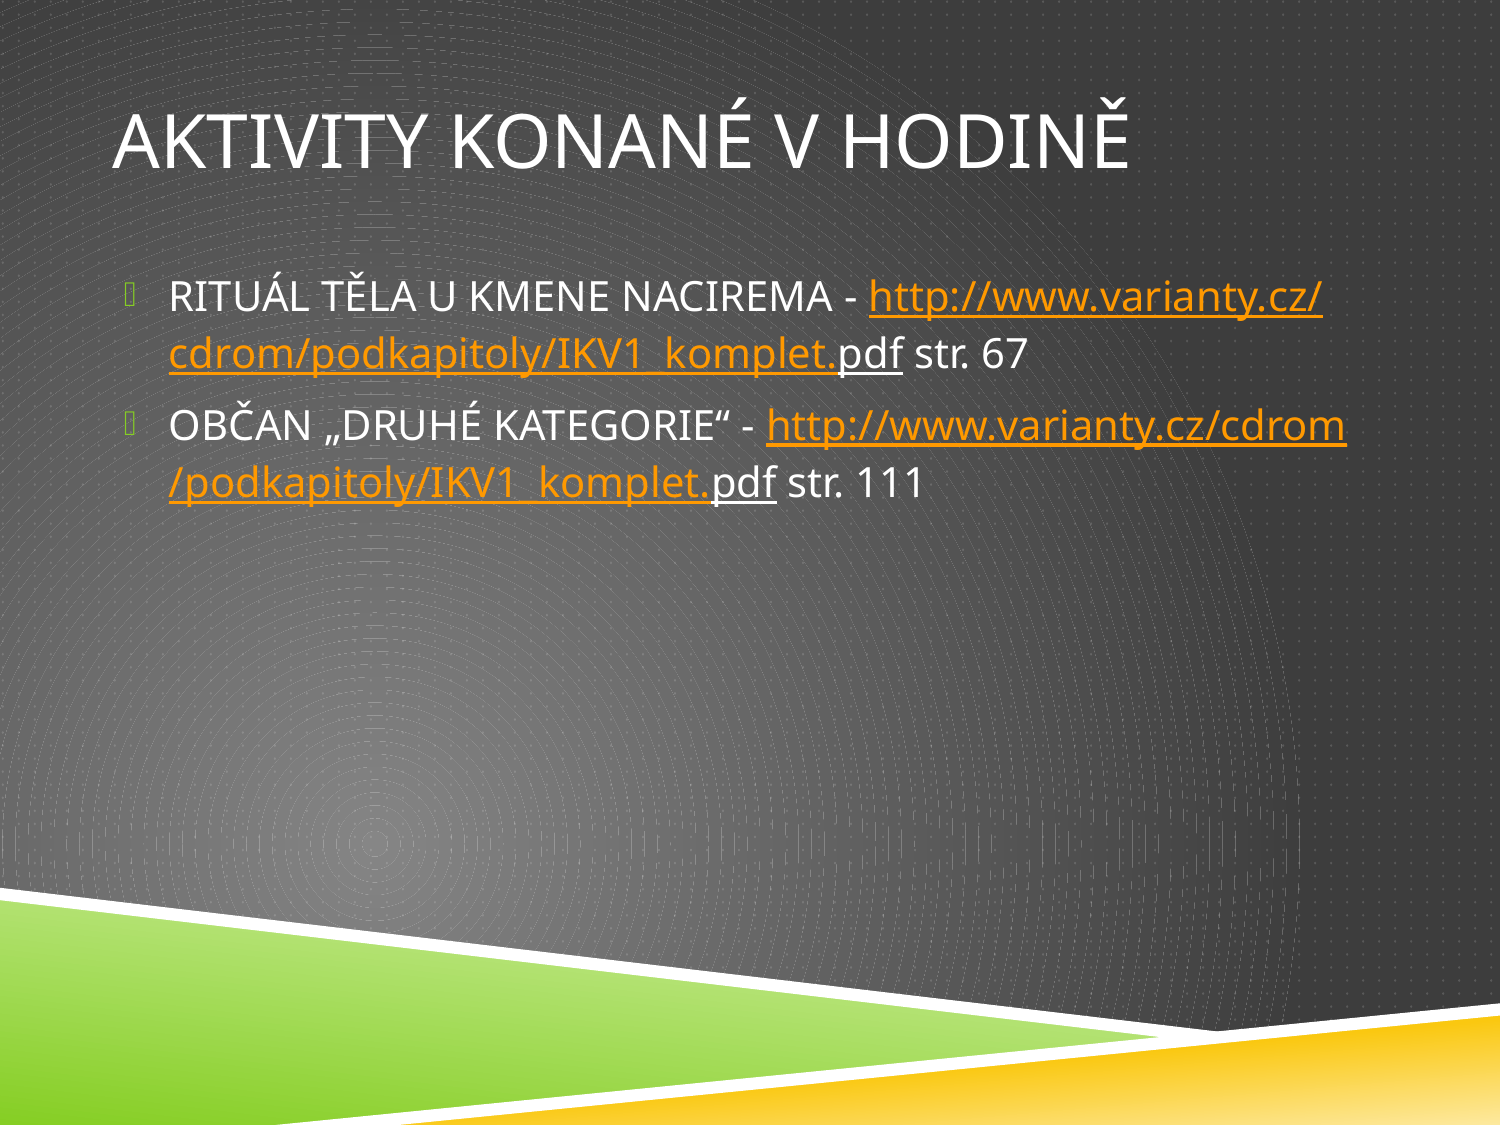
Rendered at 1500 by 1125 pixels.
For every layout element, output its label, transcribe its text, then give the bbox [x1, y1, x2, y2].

title AKTIVITY KONANÉ V HODINĚ [112, 45, 1388, 233]
list RITUÁL TĚLA U KMENE NACIREMA - http://www.varianty.cz/cdrom/podkapitoly/IKV1_komplet.pdf str. 67 OBČAN „DRUHÉ KATEGORIE“ - http://www.varianty.cz/cdrom/podkapitoly/IKV1_komplet.pdf str. 111 [112, 262, 1388, 875]
